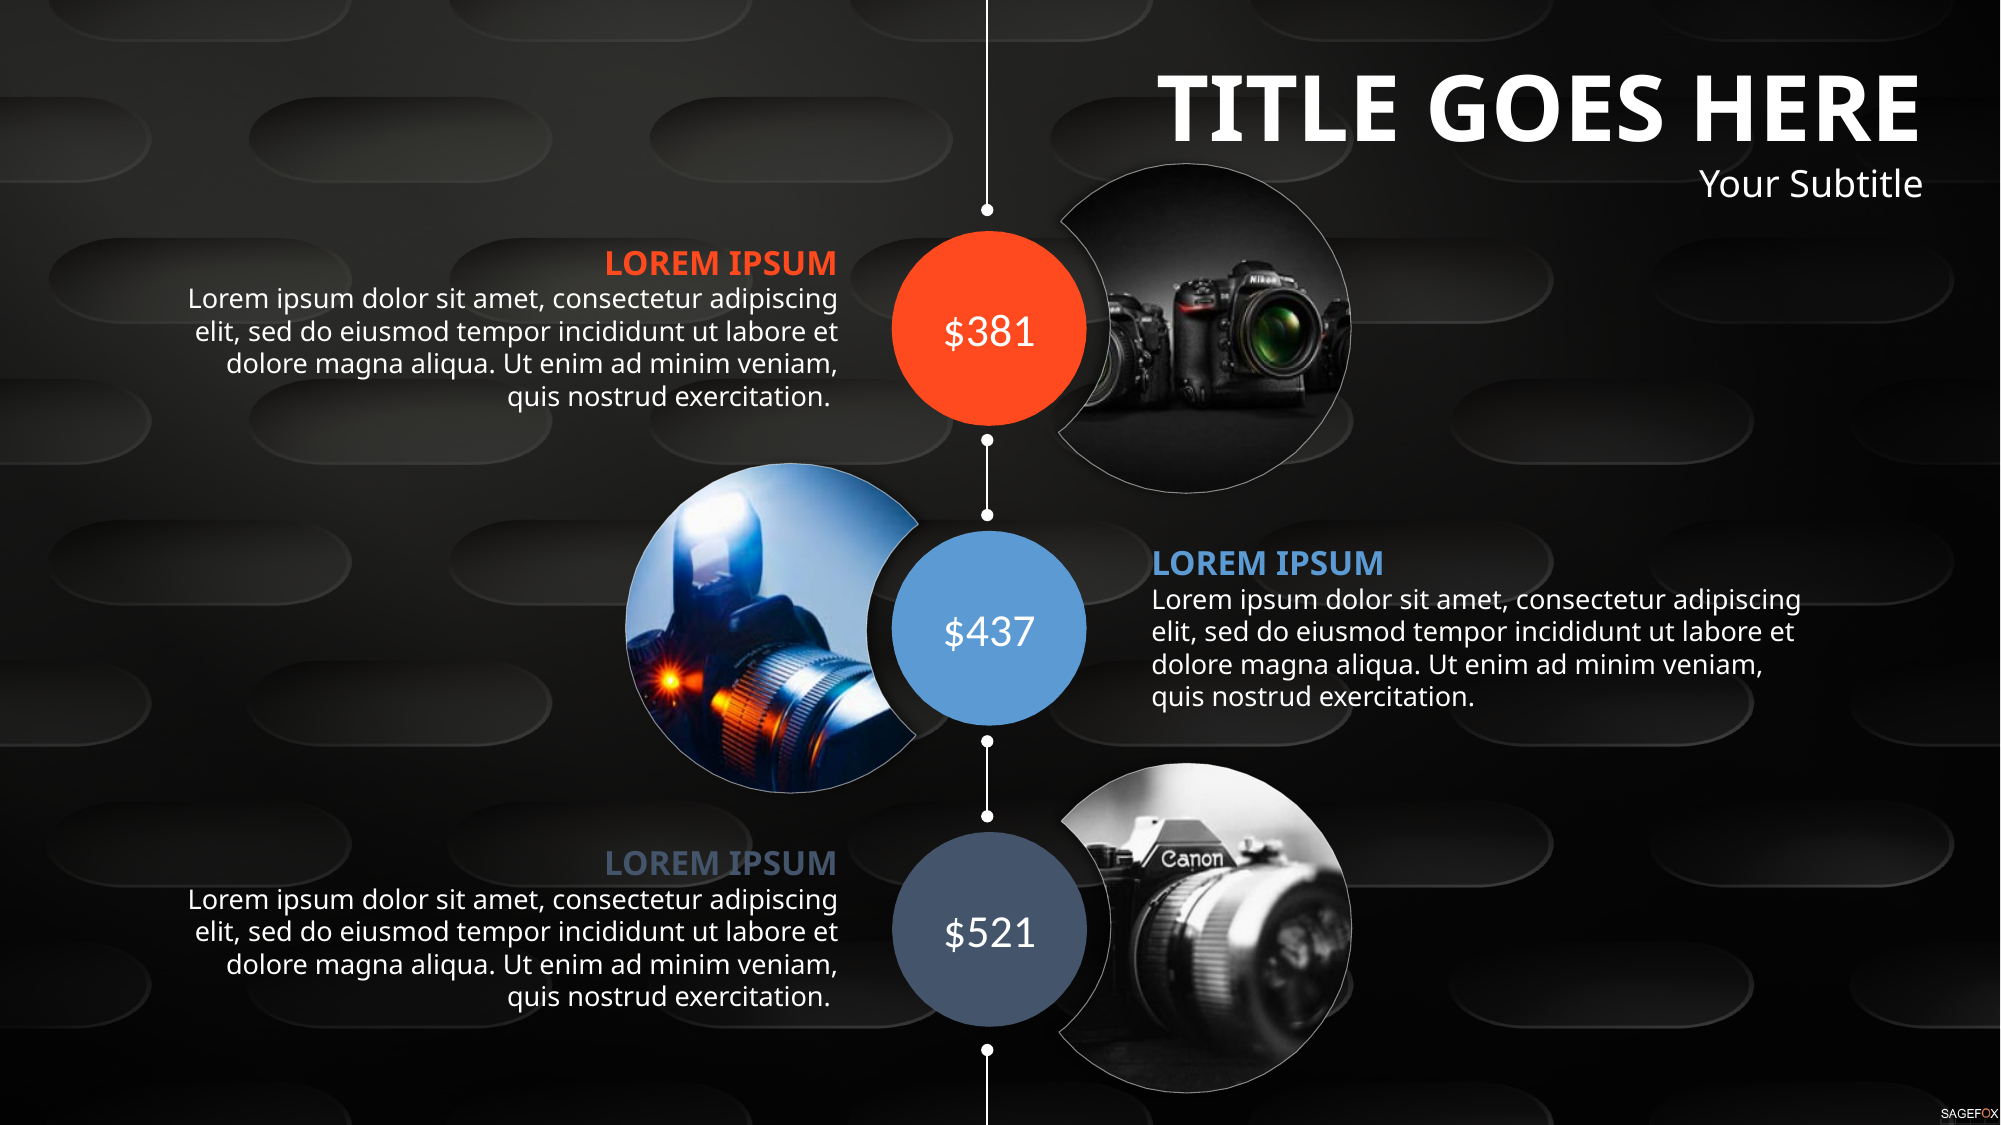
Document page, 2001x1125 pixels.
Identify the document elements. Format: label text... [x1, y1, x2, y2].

text_box [1058, 763, 1352, 1093]
text_box [1058, 212, 1352, 494]
text_box [625, 463, 919, 794]
picture [0, 0, 2001, 1125]
text_box $521 [892, 831, 1088, 1027]
text_box LOREM IPSUM Lorem ipsum dolor sit amet, consectetur adipiscing elit, sed do eiusmod tempor incididunt ut labore et dolore magna aliqua. Ut enim ad minim veniam, quis nostrud exercitation. [163, 837, 848, 1017]
text_box $437 [891, 530, 1087, 726]
text_box LOREM IPSUM Lorem ipsum dolor sit amet, consectetur adipiscing elit, sed do eiusmod tempor incididunt ut labore et dolore magna aliqua. Ut enim ad minim veniam, quis nostrud exercitation. [163, 236, 848, 417]
text_box TITLE GOES HERE Your Subtitle [1035, 42, 1939, 212]
text_box LOREM IPSUM Lorem ipsum dolor sit amet, consectetur adipiscing elit, sed do eiusmod tempor incididunt ut labore et dolore magna aliqua. Ut enim ad minim veniam, quis nostrud exercitation. [1141, 537, 1826, 718]
text_box $381 [891, 231, 1087, 426]
